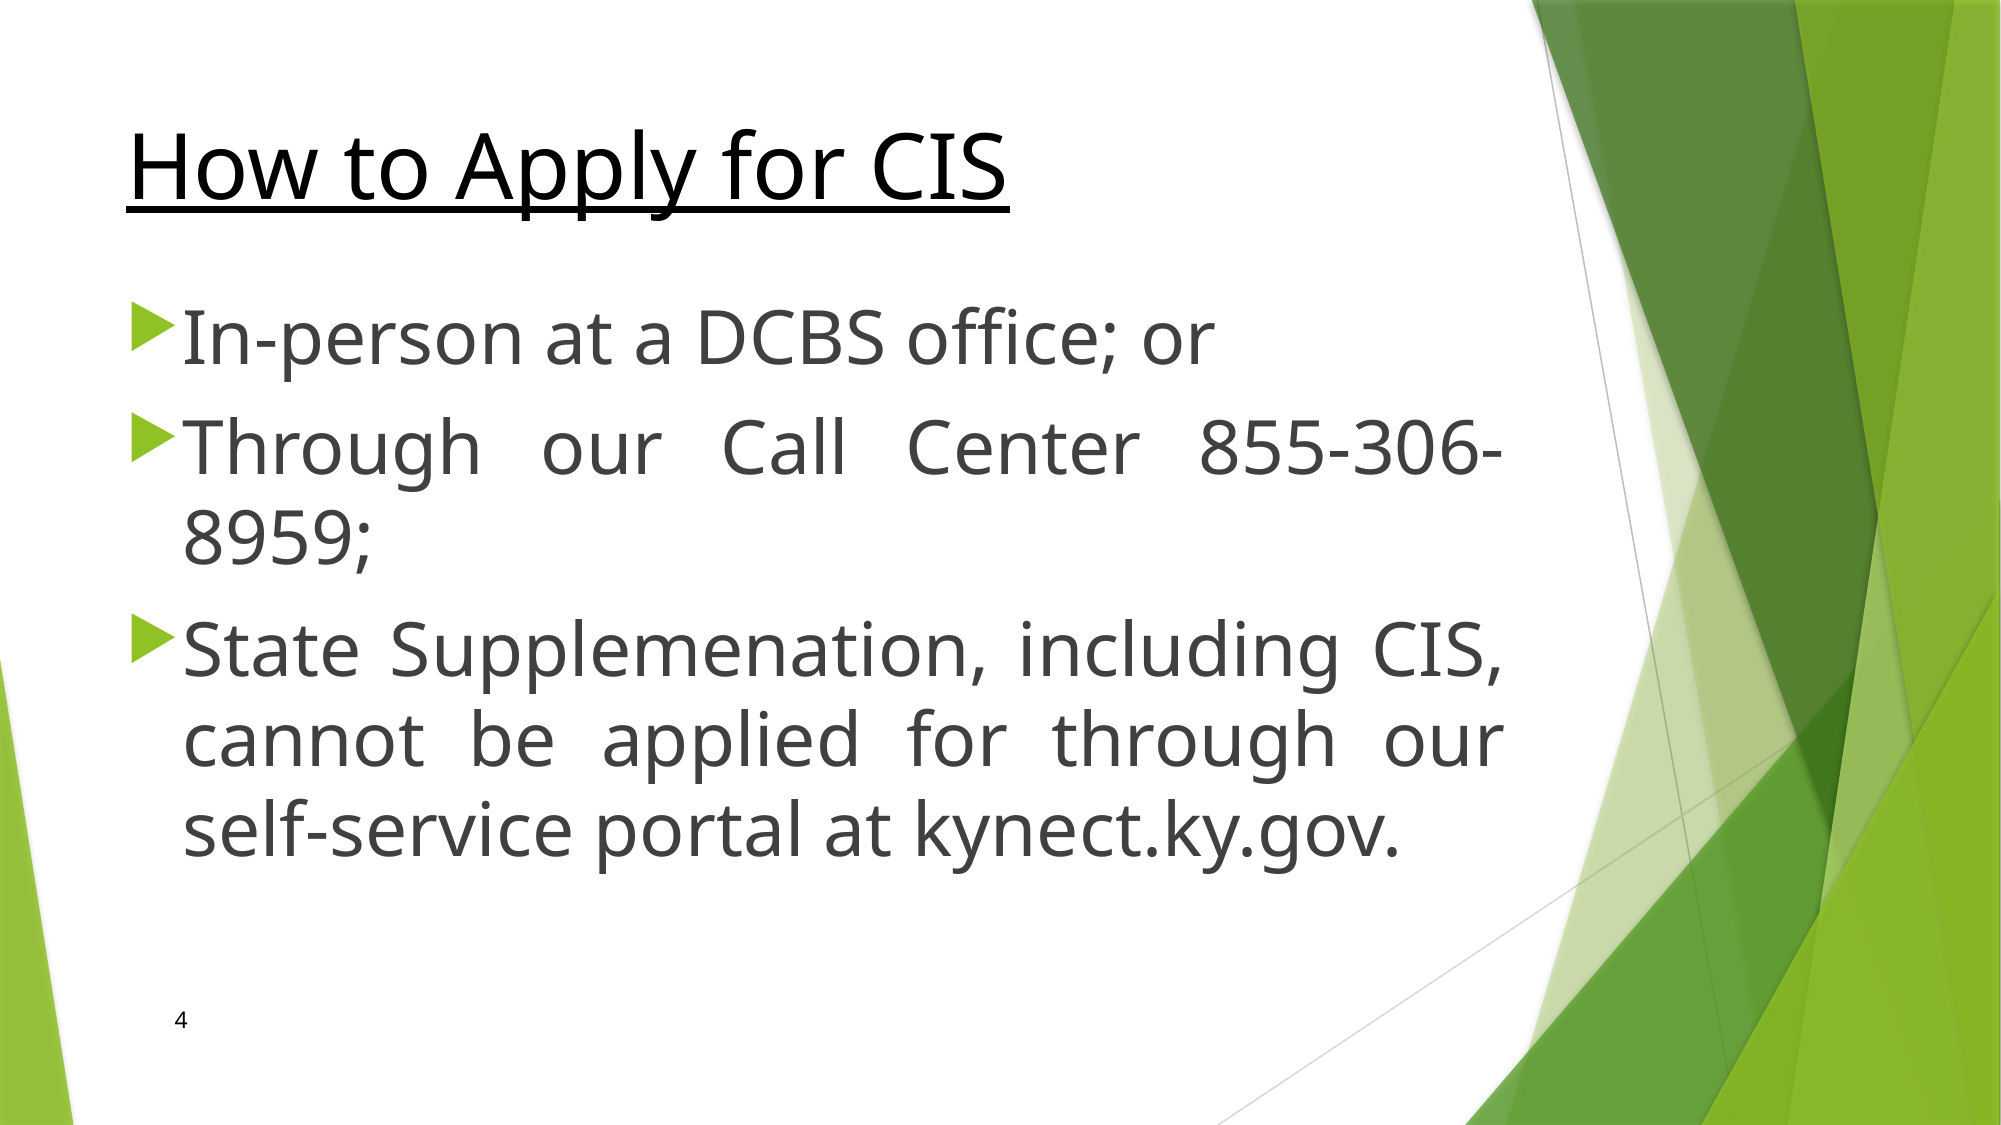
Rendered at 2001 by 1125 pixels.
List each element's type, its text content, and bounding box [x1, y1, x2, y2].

title How to Apply for CIS [111, 99, 1522, 222]
list In-person at a DCBS office; or Through our Call Center 855-306-8959; State Supplemenation, including CIS, cannot be applied for through our self-service portal at kynect.ky.gov. [111, 281, 1522, 991]
slide_number 4 [129, 991, 203, 1051]
